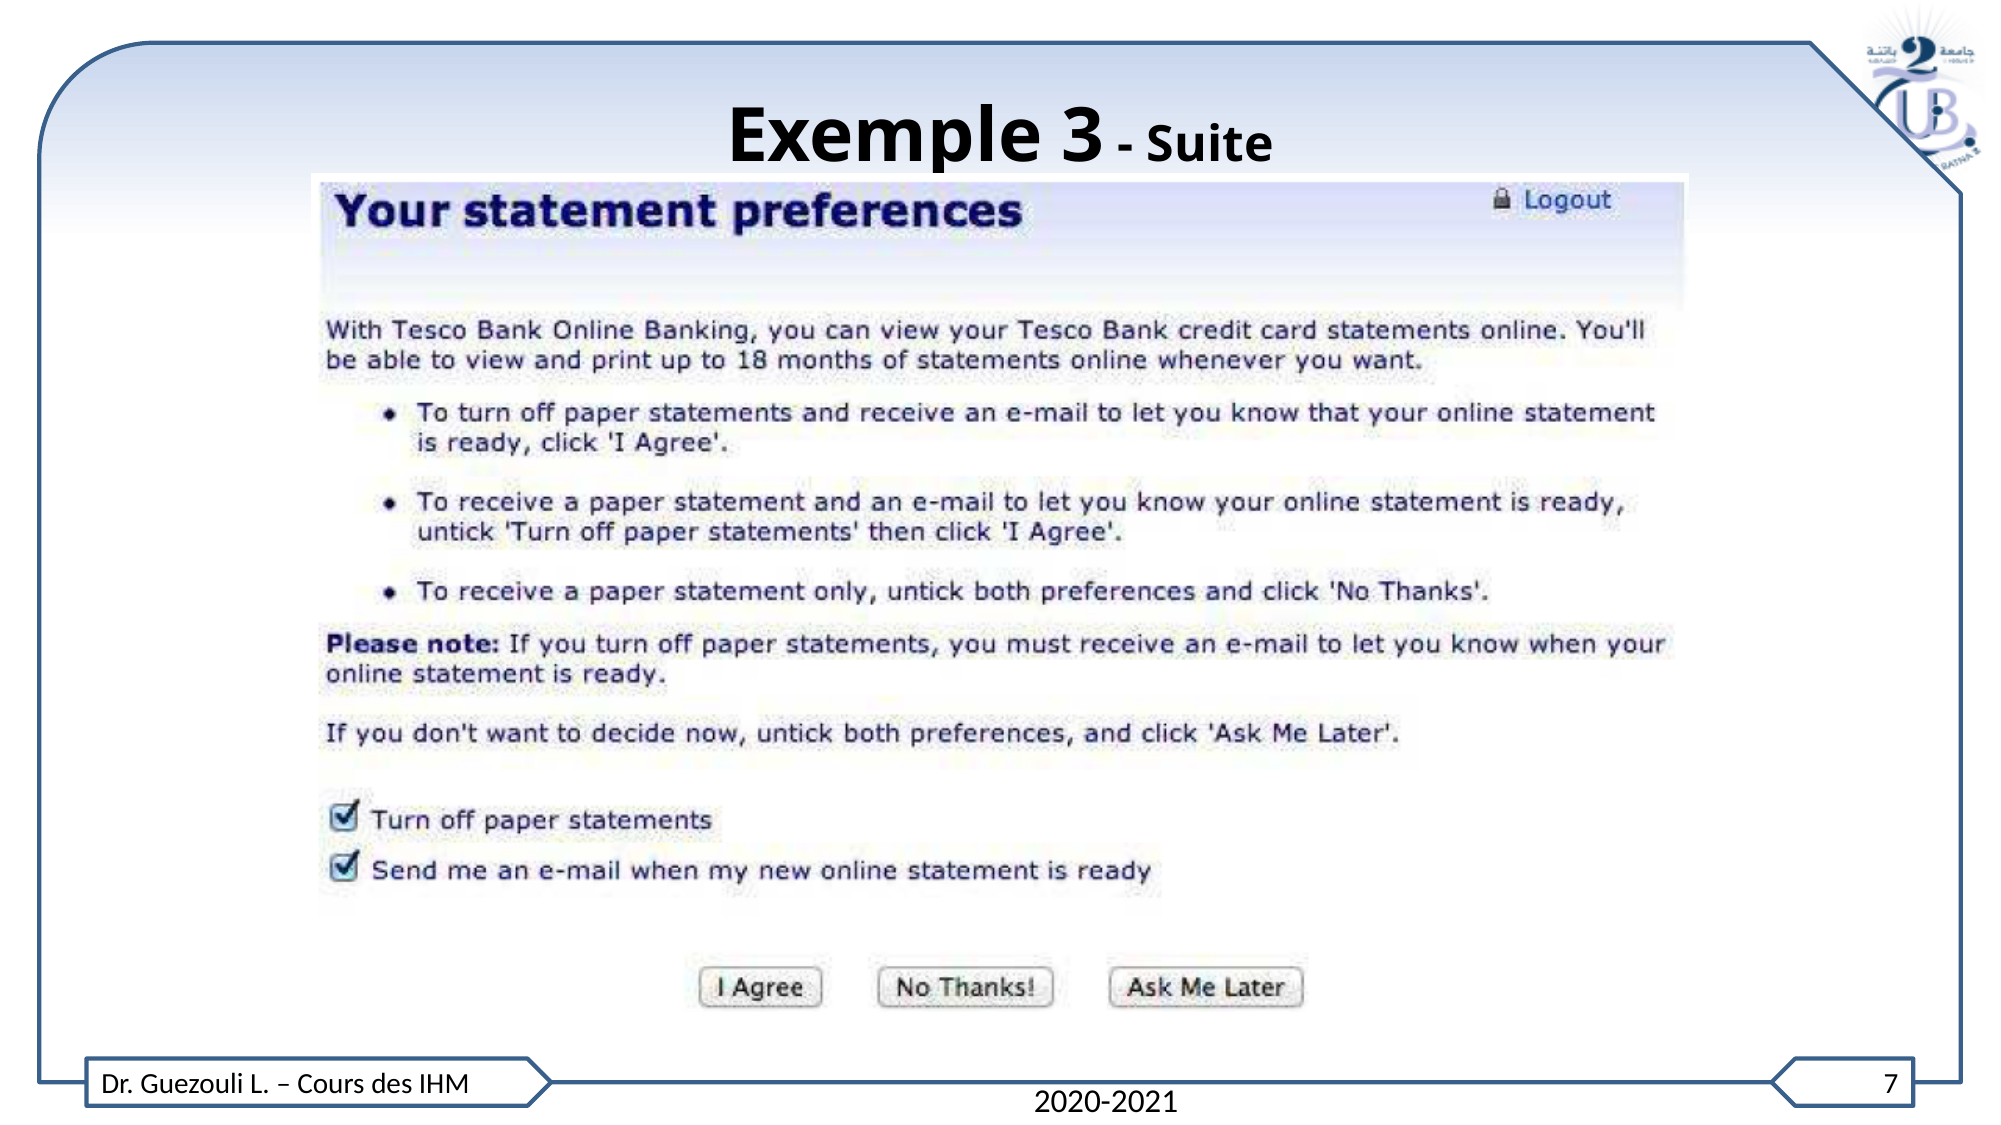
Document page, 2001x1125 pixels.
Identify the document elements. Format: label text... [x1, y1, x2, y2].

title Exemple 3 - Suite [324, 79, 1675, 160]
picture [311, 173, 1689, 1012]
picture [1862, 0, 1985, 191]
